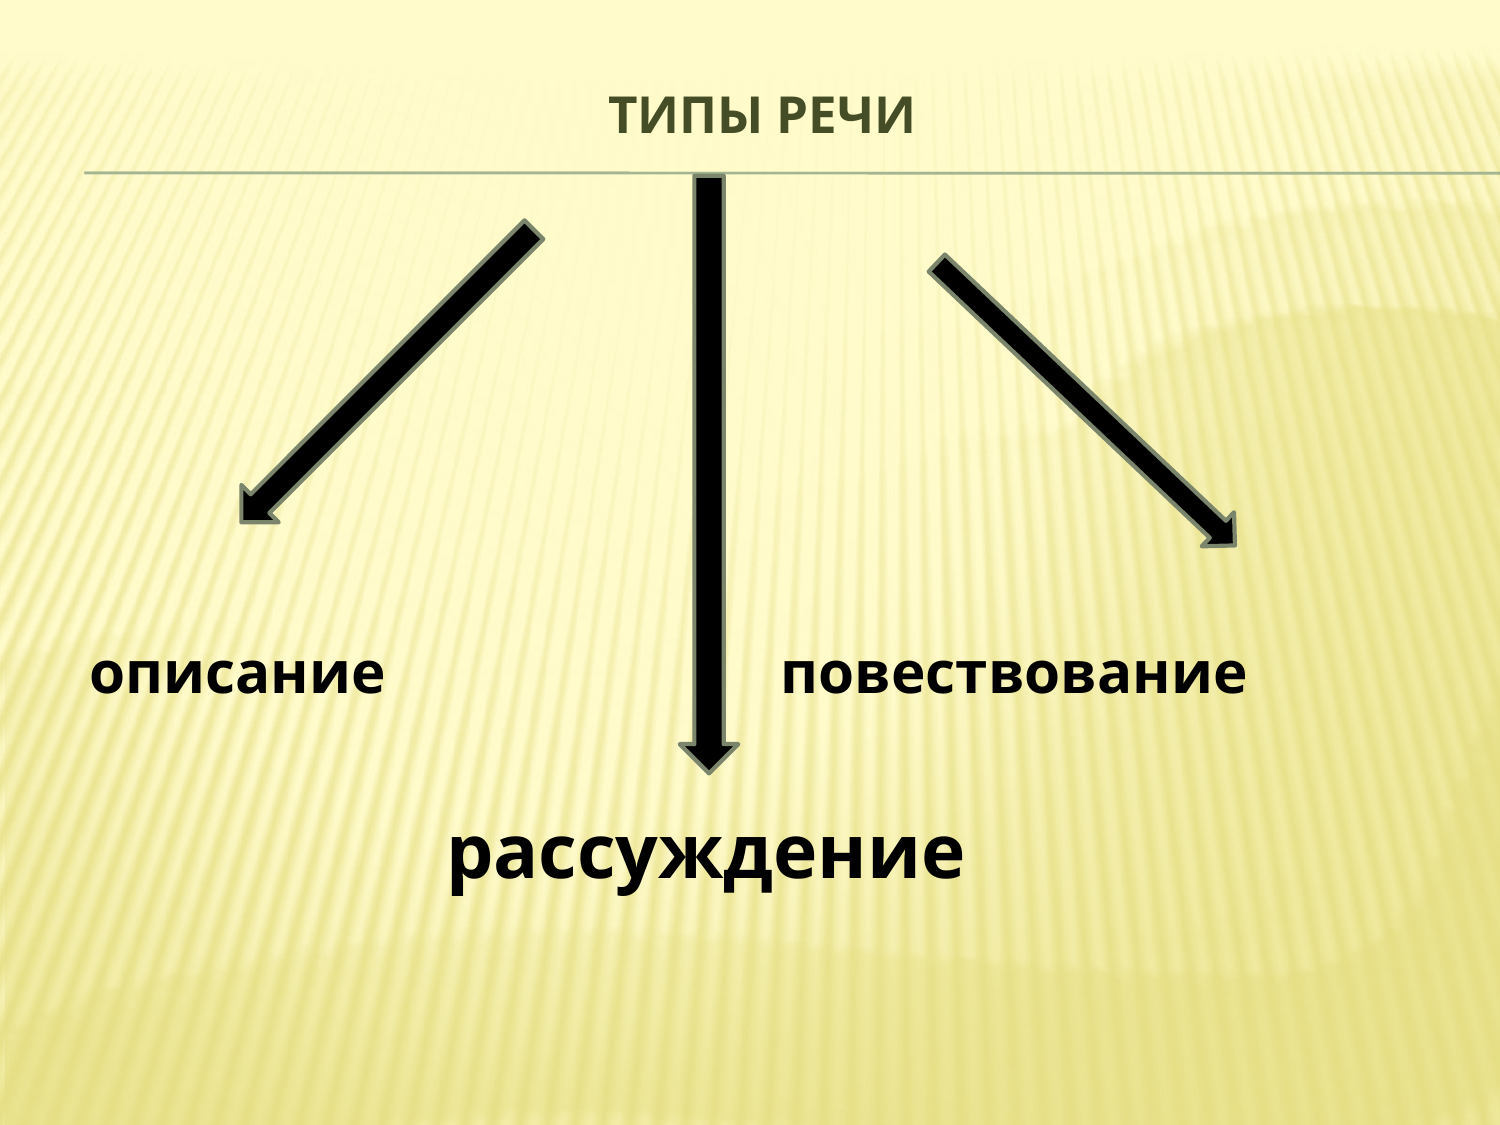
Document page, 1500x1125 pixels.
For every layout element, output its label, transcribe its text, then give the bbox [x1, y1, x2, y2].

text_box [926, 252, 1238, 549]
title Типы речи [50, 75, 1475, 213]
text_box [239, 218, 546, 525]
text_box [677, 173, 741, 776]
list описание повествование рассуждение [75, 246, 1465, 989]
